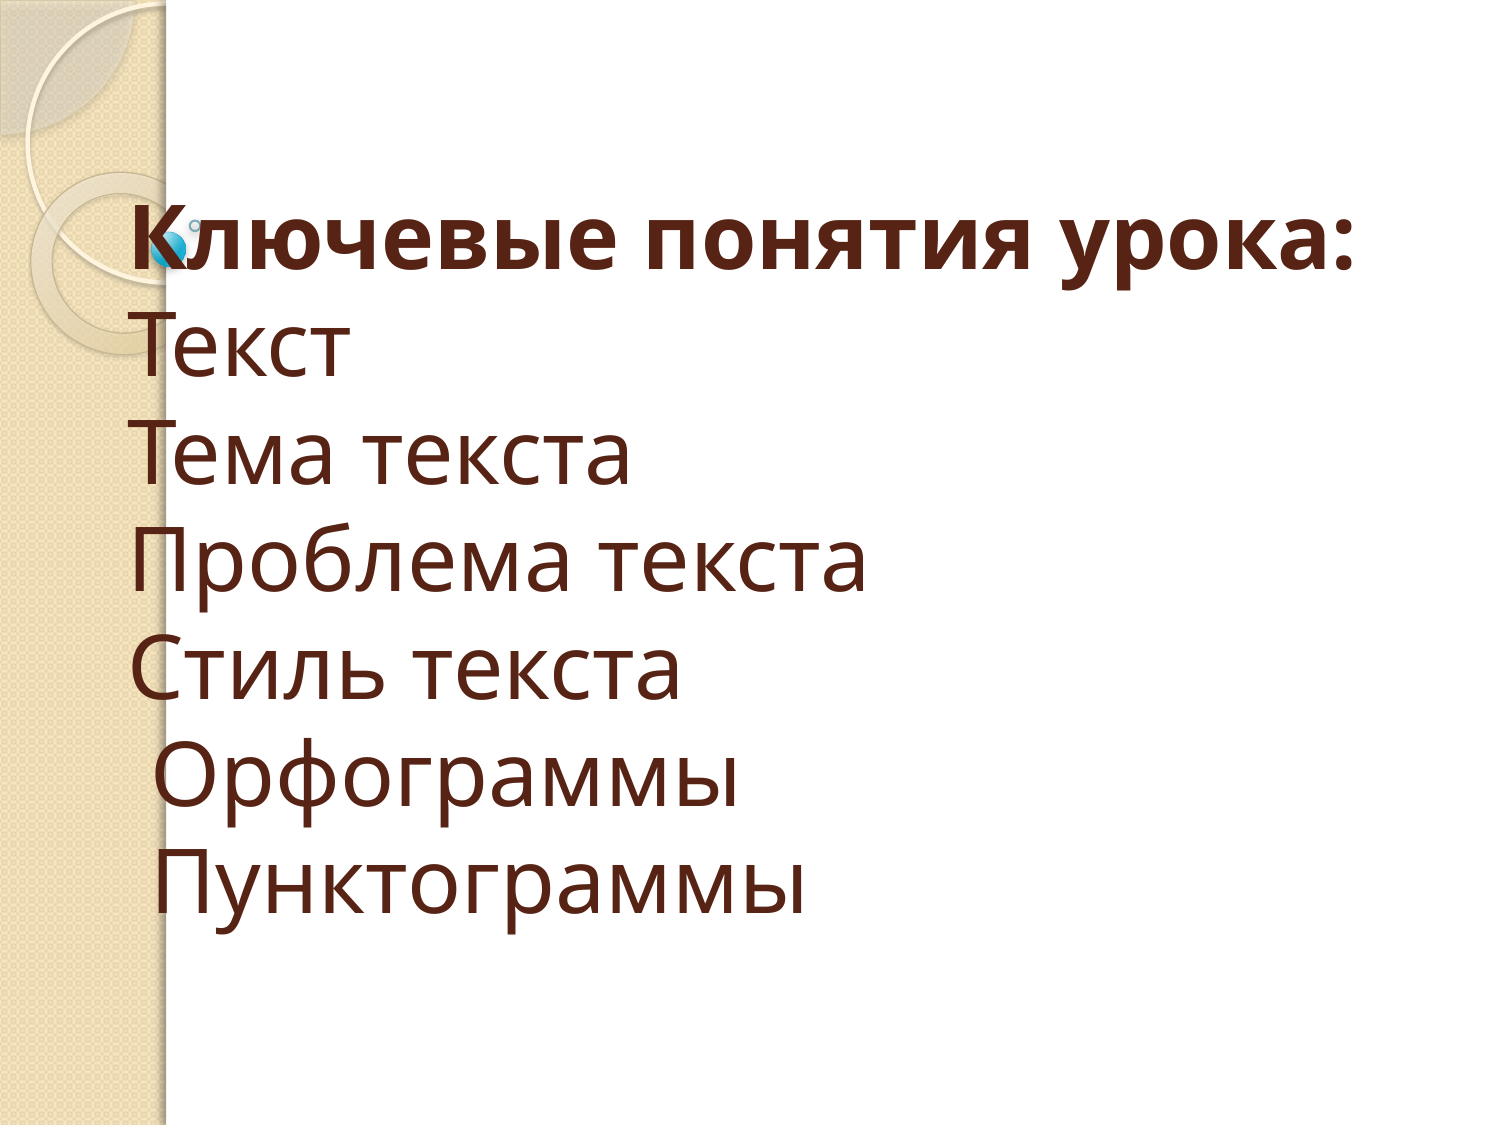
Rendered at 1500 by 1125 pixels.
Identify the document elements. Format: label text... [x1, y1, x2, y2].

title Ключевые понятия урока: Текст Тема текста Проблема текста Стиль текста Орфограммы Пунктограммы [112, 66, 1388, 1047]
